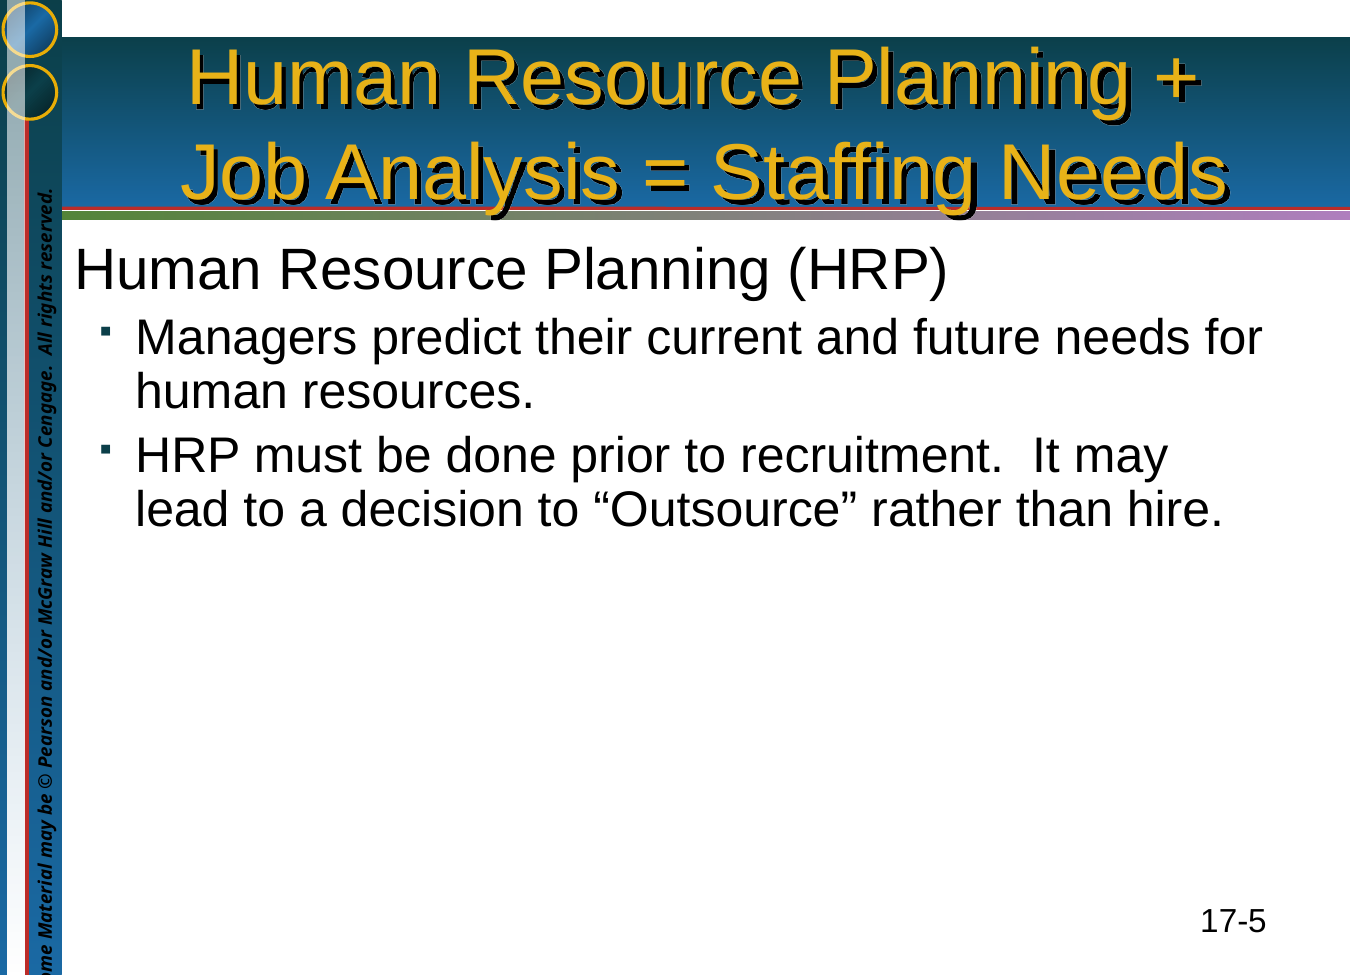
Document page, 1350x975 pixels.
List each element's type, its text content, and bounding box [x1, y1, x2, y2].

list Human Resource Planning (HRP) Managers predict their current and future needs for human resources. HRP must be done prior to recruitment. It may lead to a decision to “Outsource” rather than hire. [28, 232, 1288, 891]
title Human Resource Planning + Job Analysis = Staffing Needs [58, 39, 1350, 202]
